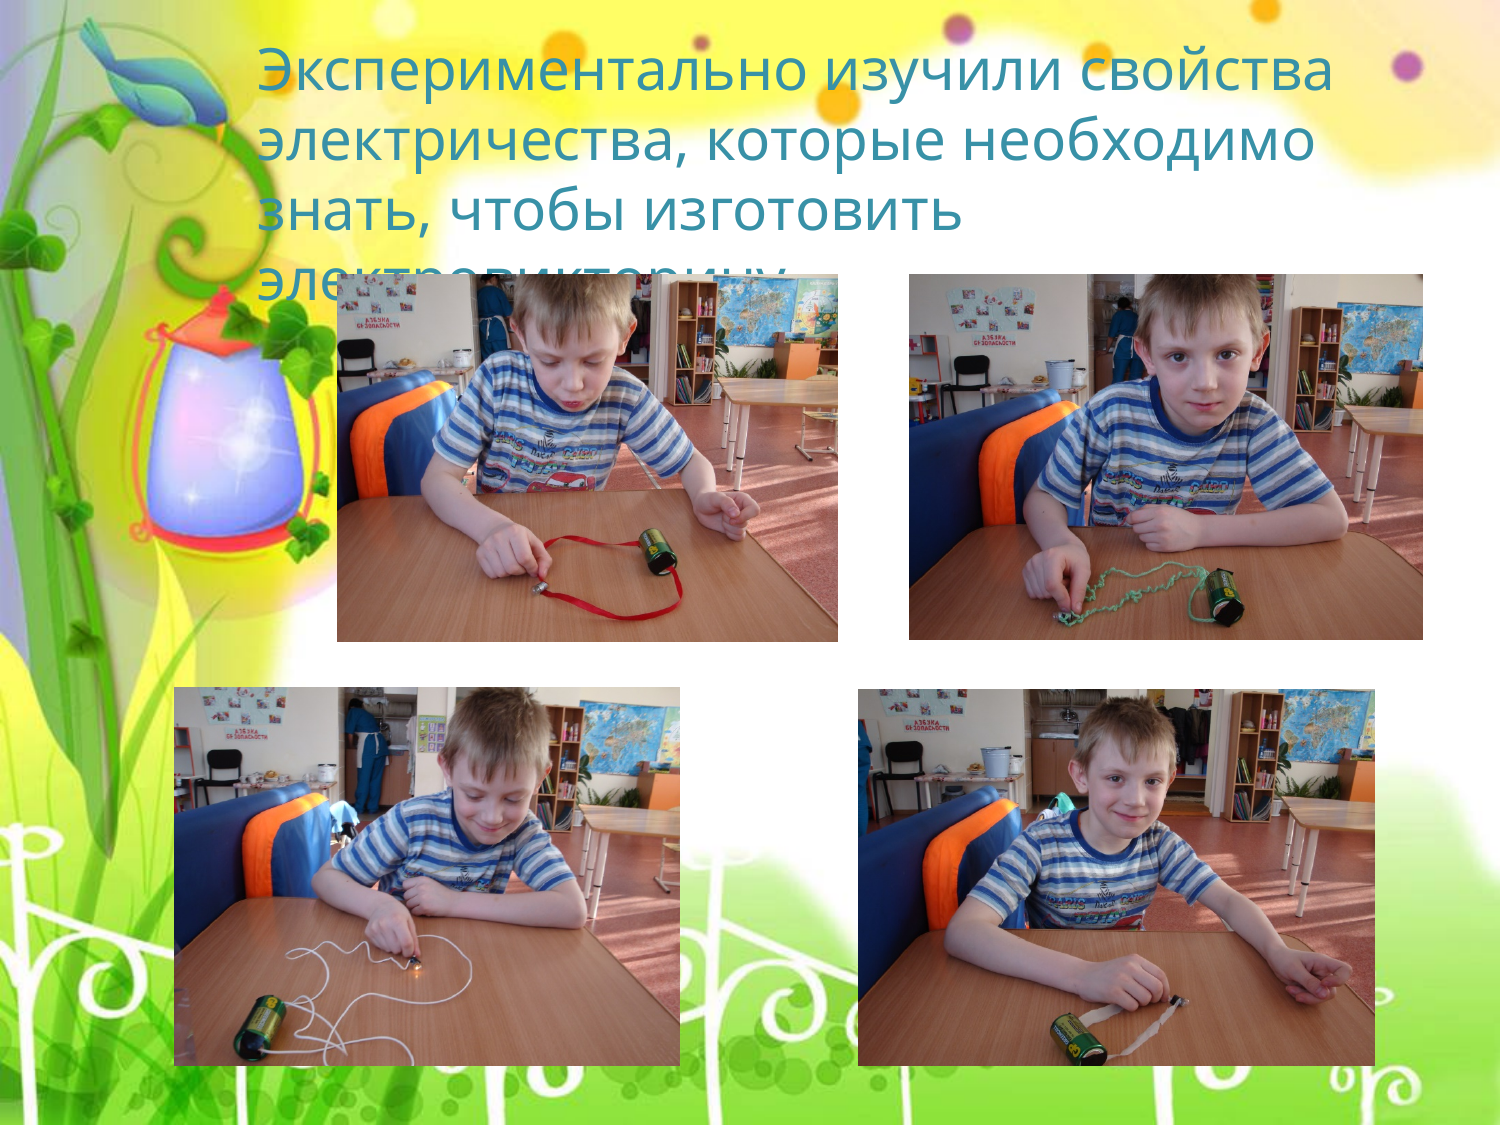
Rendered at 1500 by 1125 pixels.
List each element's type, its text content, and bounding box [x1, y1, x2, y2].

picture [0, 0, 1500, 1125]
list Экспериментально изучили свойства электричества, которые необходимо знать, чтобы изготовить электровикторину. [225, 24, 1475, 768]
